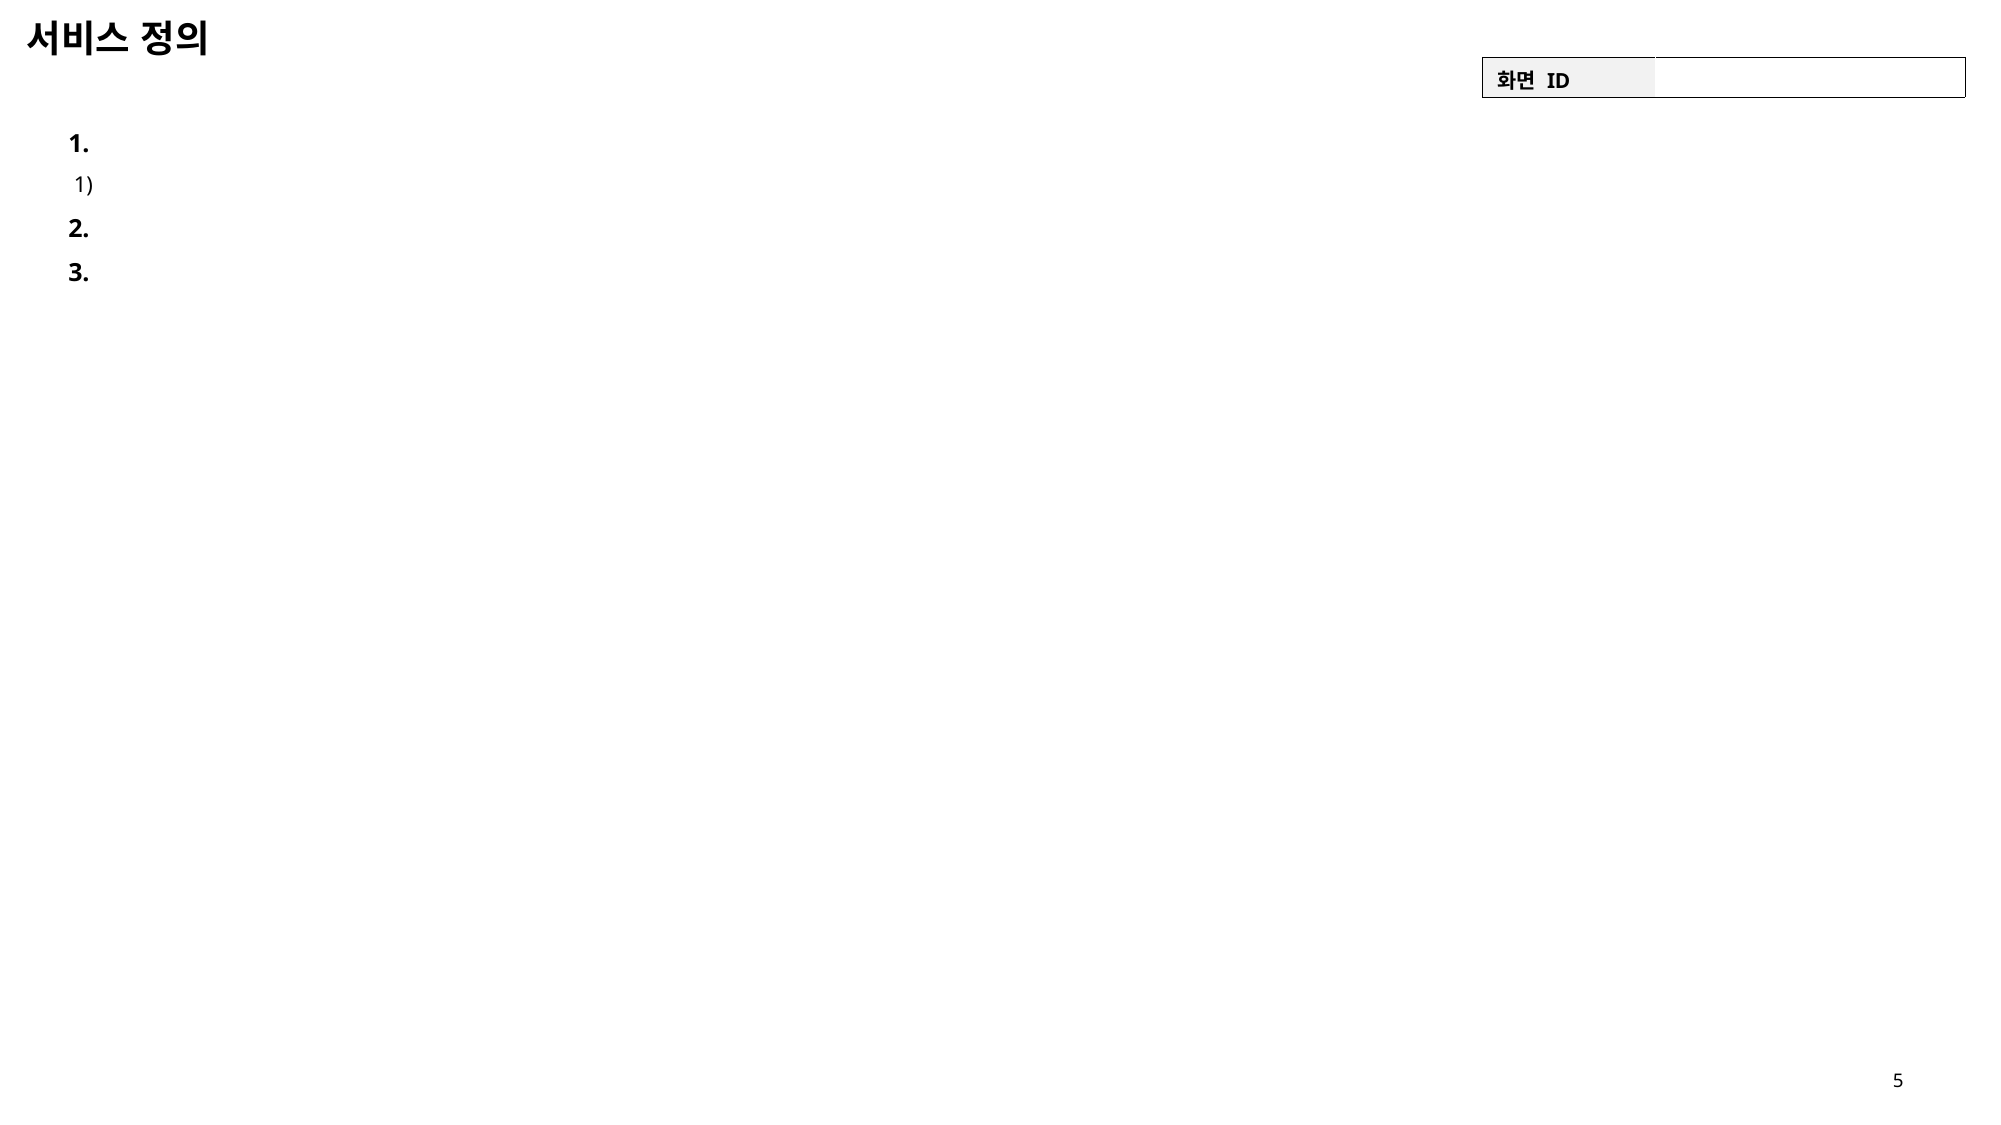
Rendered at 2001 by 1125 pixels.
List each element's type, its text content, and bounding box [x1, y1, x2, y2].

text_box 1. 1) 2. 3. [53, 105, 1693, 295]
table_header [1656, 58, 1965, 97]
text_box 서비스 정의 [11, 7, 1068, 68]
table_header 화면 ID [1483, 58, 1655, 97]
